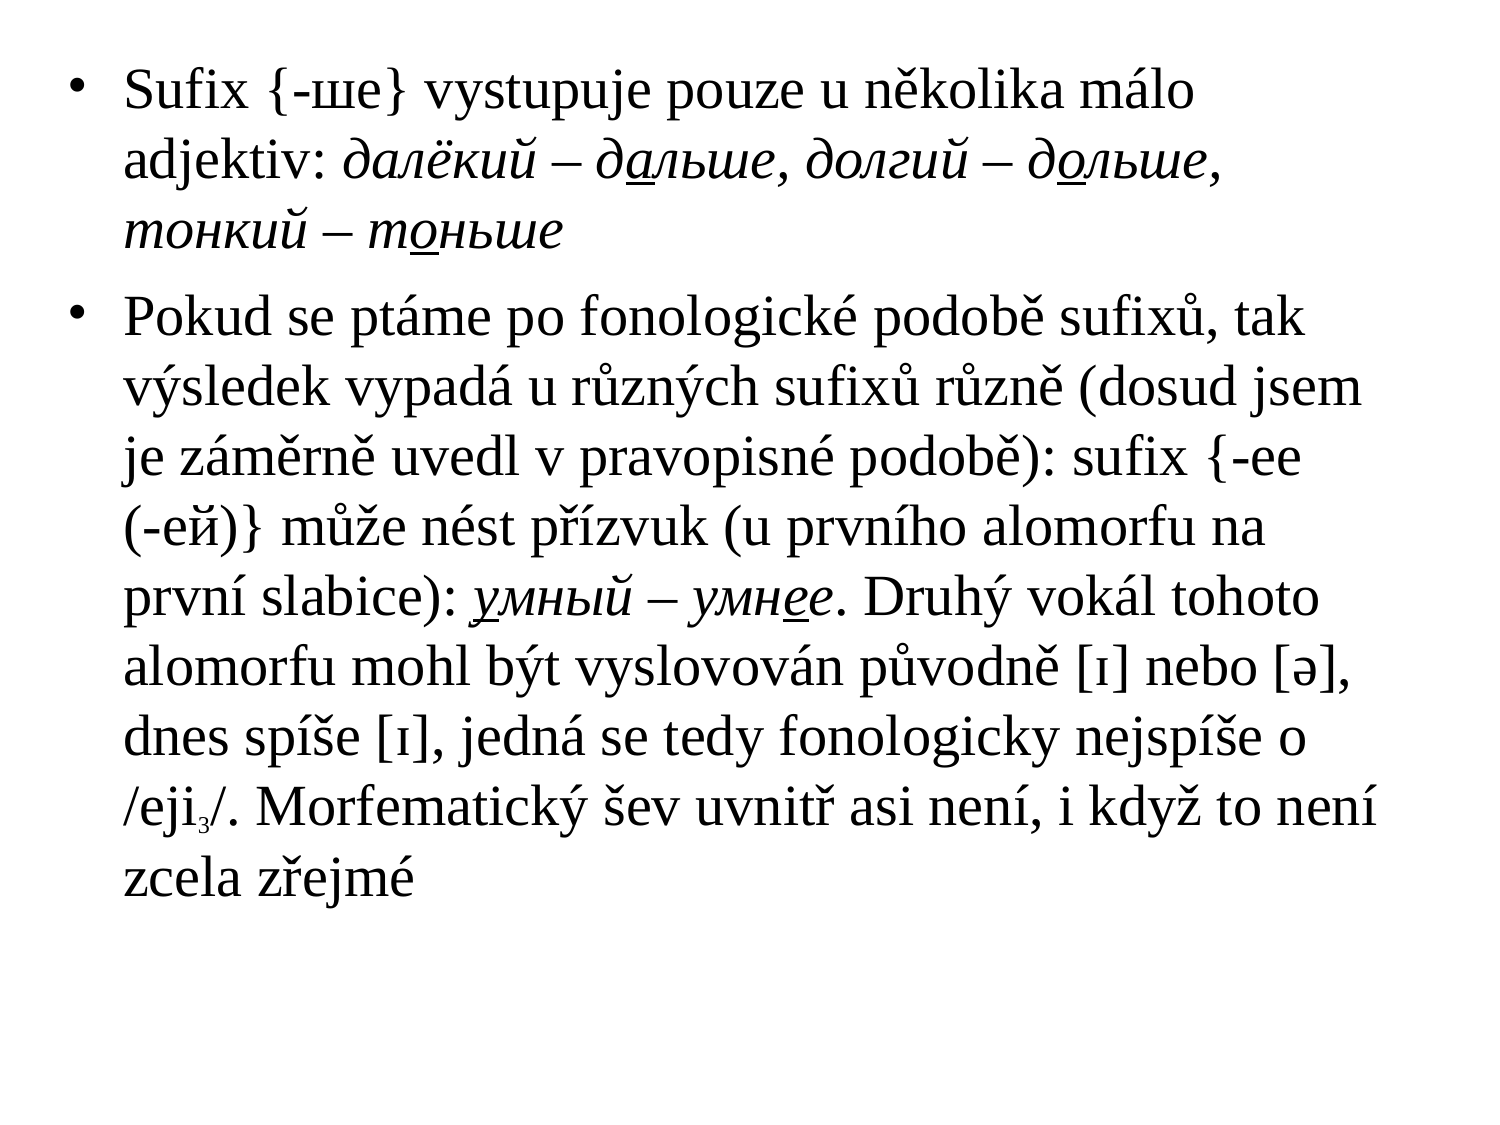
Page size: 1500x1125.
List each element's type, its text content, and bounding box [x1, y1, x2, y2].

list Sufix {-ше} vystupuje pouze u několika málo adjektiv: далёкий – дальше, долгий – дольше, тонкий – тоньше Pokud se ptáme po fonologické podobě sufixů, tak výsledek vypadá u různých sufixů různě (dosud jsem je záměrně uvedl v pravopisné podobě): sufix {-ее (-ей)} může nést přízvuk (u prvního alomorfu na první slabice): умный – умнее. Druhý vokál tohoto alomorfu mohl být vyslovován původně [ɪ] nebo [ə], dnes spíše [ɪ], jedná se tedy fonologicky nejspíše o /eji3/. Morfematický šev uvnitř asi není, i když to není zcela zřejmé [53, 42, 1403, 1040]
